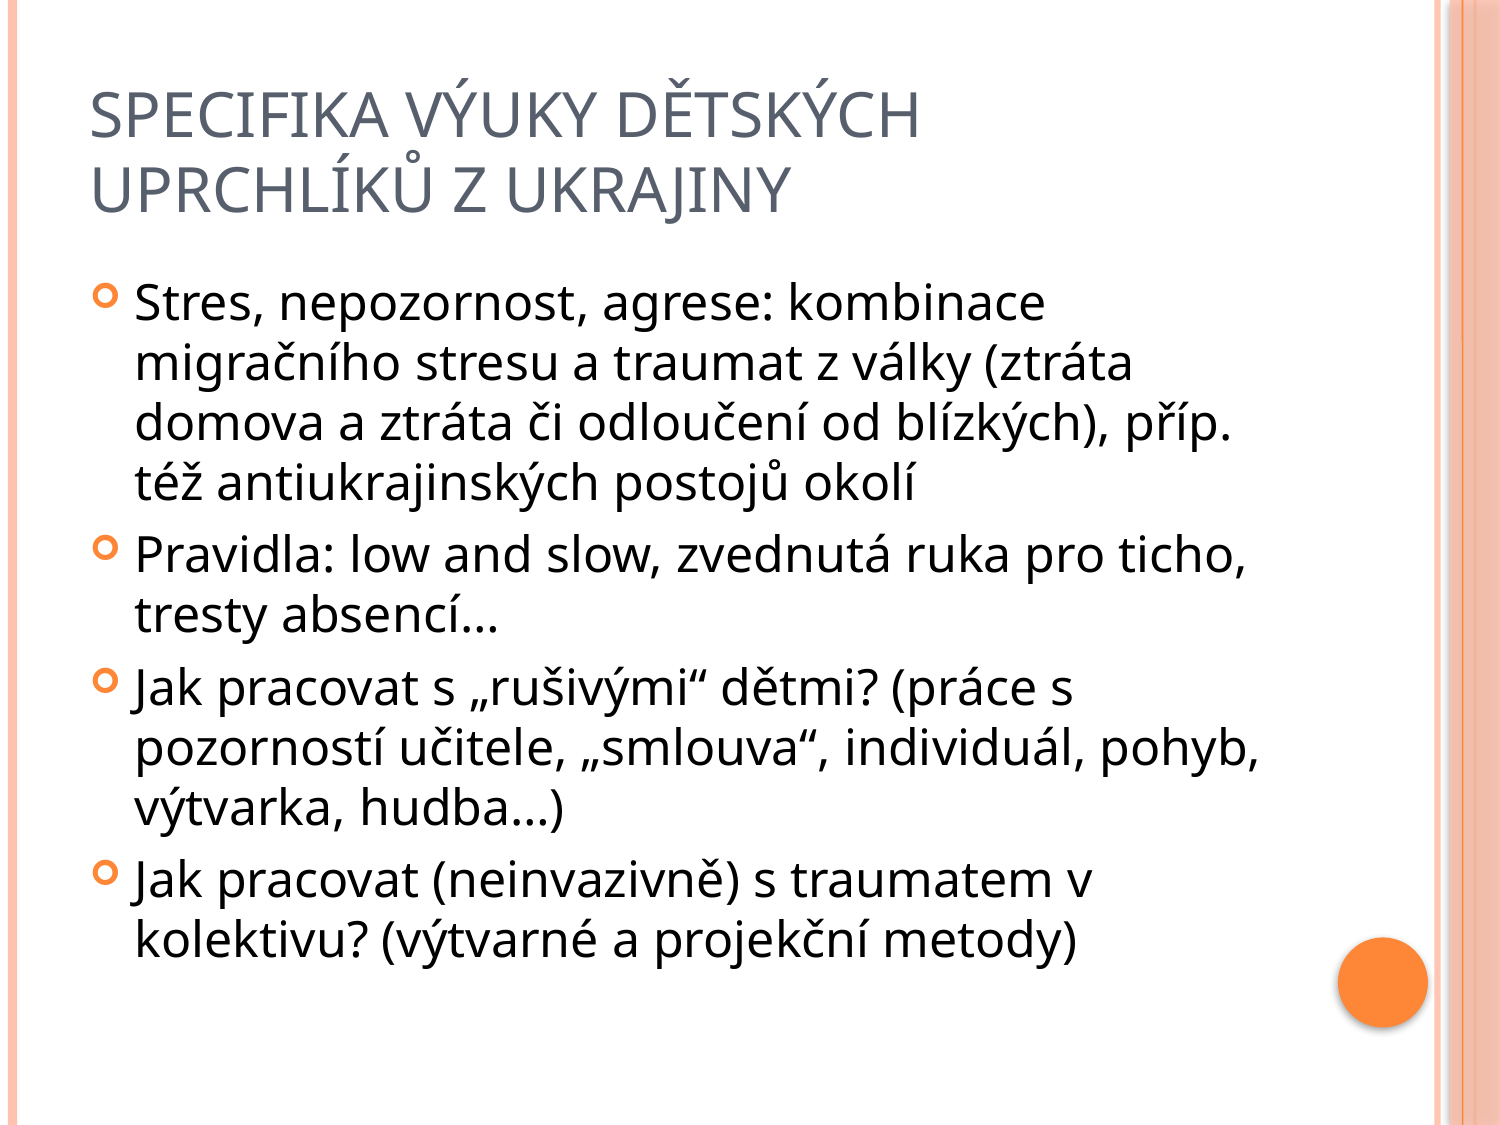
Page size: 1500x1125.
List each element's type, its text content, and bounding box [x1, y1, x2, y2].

list Stres, nepozornost, agrese: kombinace migračního stresu a traumat z války (ztráta domova a ztráta či odloučení od blízkých), příp. též antiukrajinských postojů okolí Pravidla: low and slow, zvednutá ruka pro ticho, tresty absencí… Jak pracovat s „rušivými“ dětmi? (práce s pozorností učitele, „smlouva“, individuál, pohyb, výtvarka, hudba…) Jak pracovat (neinvazivně) s traumatem v kolektivu? (výtvarné a projekční metody) [75, 262, 1300, 1062]
title Specifika výuky dětských uprchlíků z Ukrajiny [75, 45, 1300, 233]
